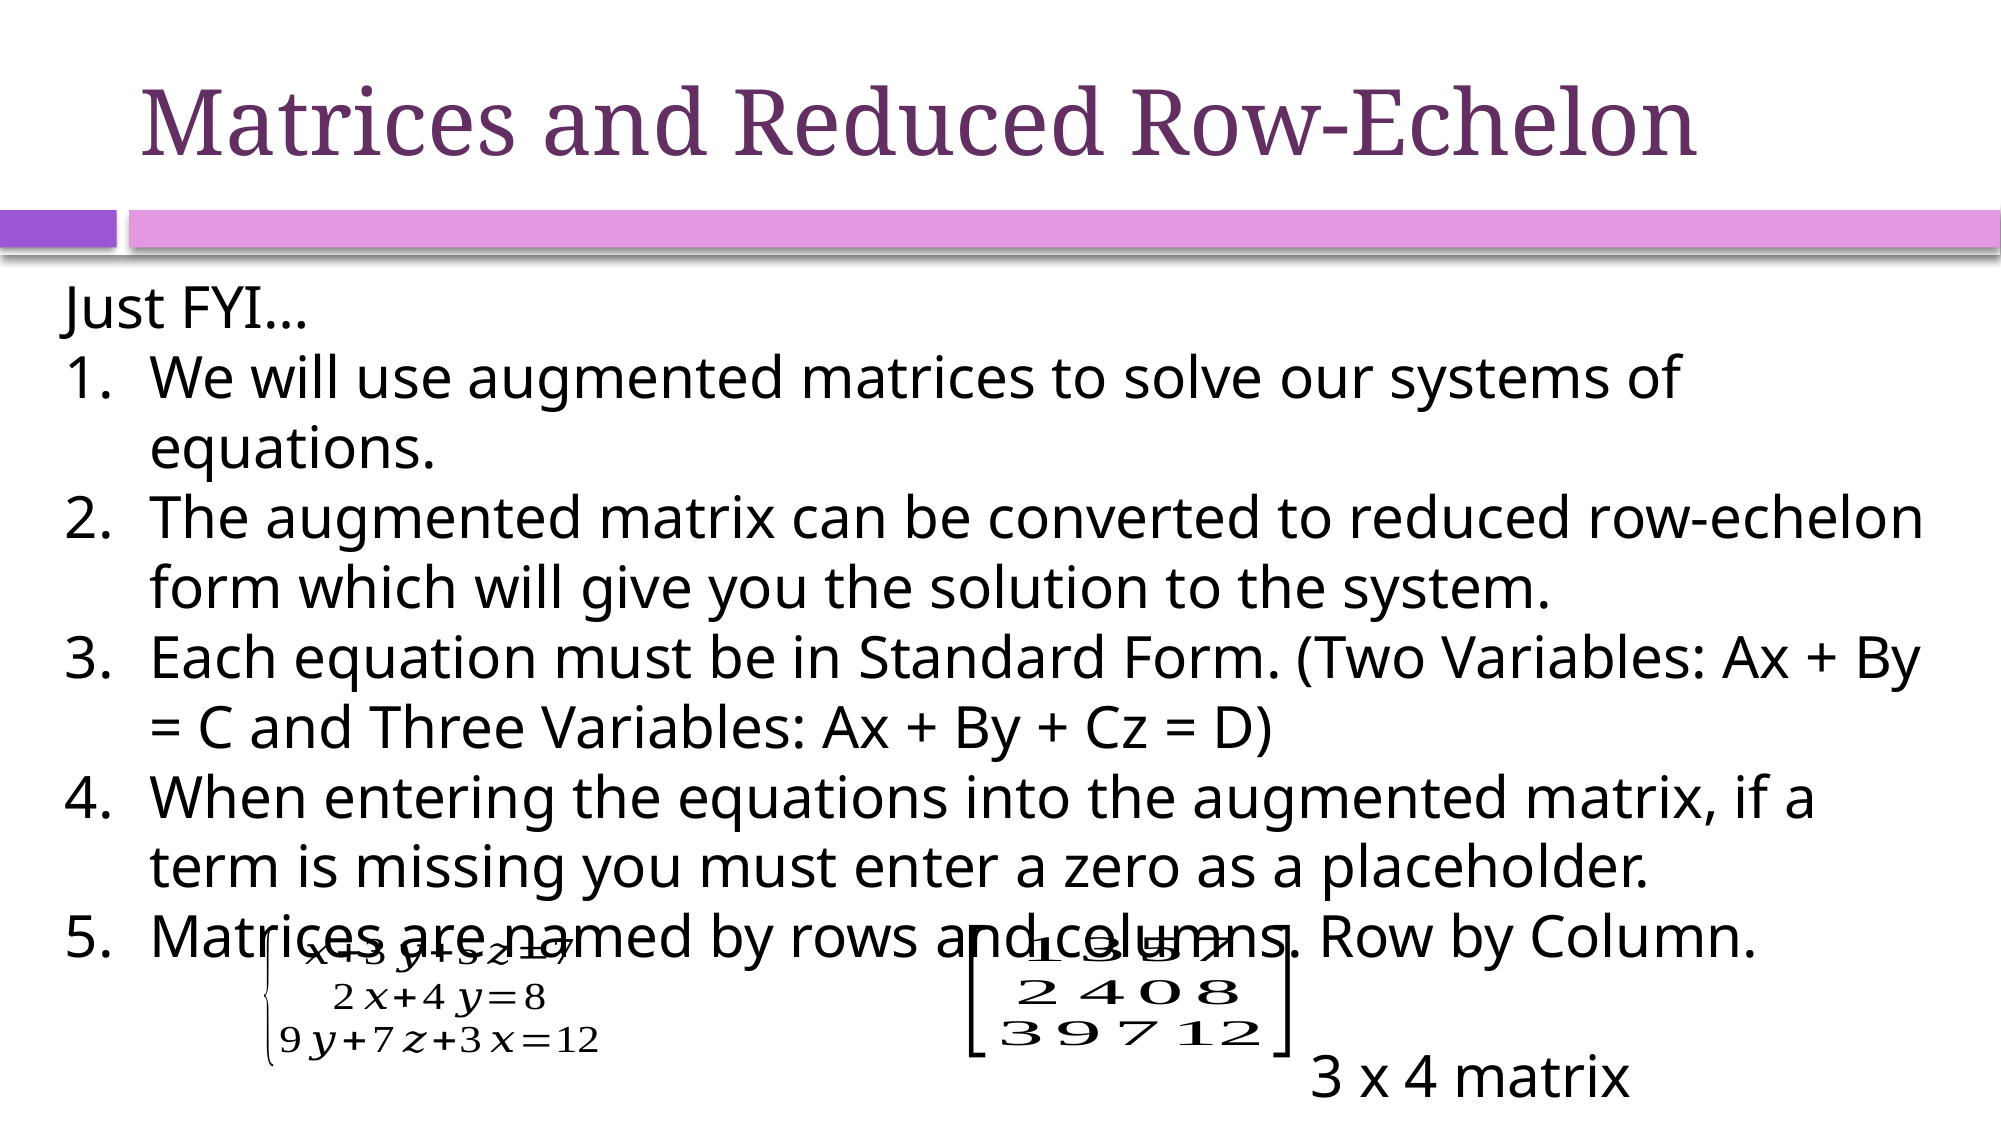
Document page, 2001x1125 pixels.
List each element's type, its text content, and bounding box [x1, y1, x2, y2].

title Matrices and Reduced Row-Echelon [125, 37, 1909, 200]
text_box Just FYI… We will use augmented matrices to solve our systems of equations. The augmented matrix can be converted to reduced row-echelon form which will give you the solution to the system. Each equation must be in Standard Form. (Two Variables: Ax + By = C and Three Variables: Ax + By + Cz = D) When entering the equations into the augmented matrix, if a term is missing you must enter a zero as a placeholder. Matrices are named by rows and columns. Row by Column. 3 x 4 matrix [50, 262, 1975, 1117]
